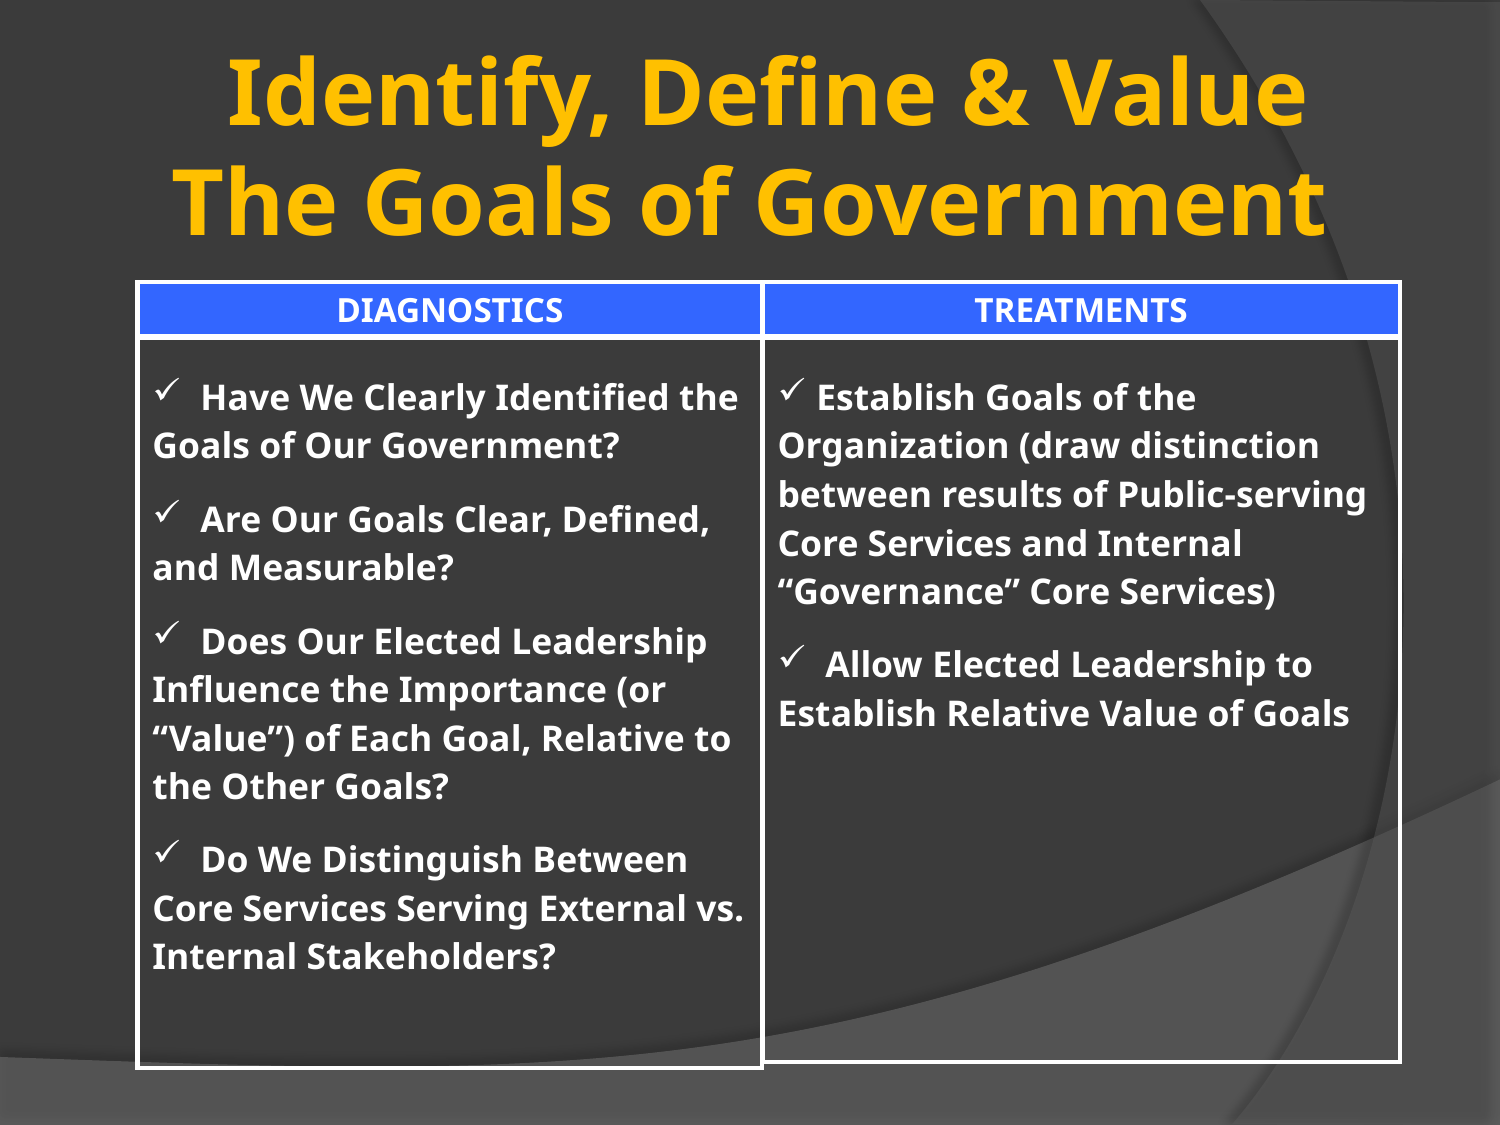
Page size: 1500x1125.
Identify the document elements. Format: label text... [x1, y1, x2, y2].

table_cell [765, 884, 1398, 1060]
table_cell [140, 988, 760, 1066]
table_header Have We Clearly Identified the Goals of Our Government? Are Our Goals Clear, Defined, and Measurable? Does Our Elected Leadership Influence the Importance (or “Value”) of Each Goal, Relative to the Other Goals? Do We Distinguish Between Core Services Serving External vs. Internal Stakeholders? [140, 340, 760, 988]
text_box TREATMENTS [762, 281, 1400, 337]
text_box DIAGNOSTICS [137, 281, 762, 337]
table_header Establish Goals of the Organization (draw distinction between results of Public-serving Core Services and Internal “Governance” Core Services) Allow Elected Leadership to Establish Relative Value of Goals [765, 340, 1398, 884]
title Identify, Define & Value The Goals of Government [0, 24, 1500, 263]
